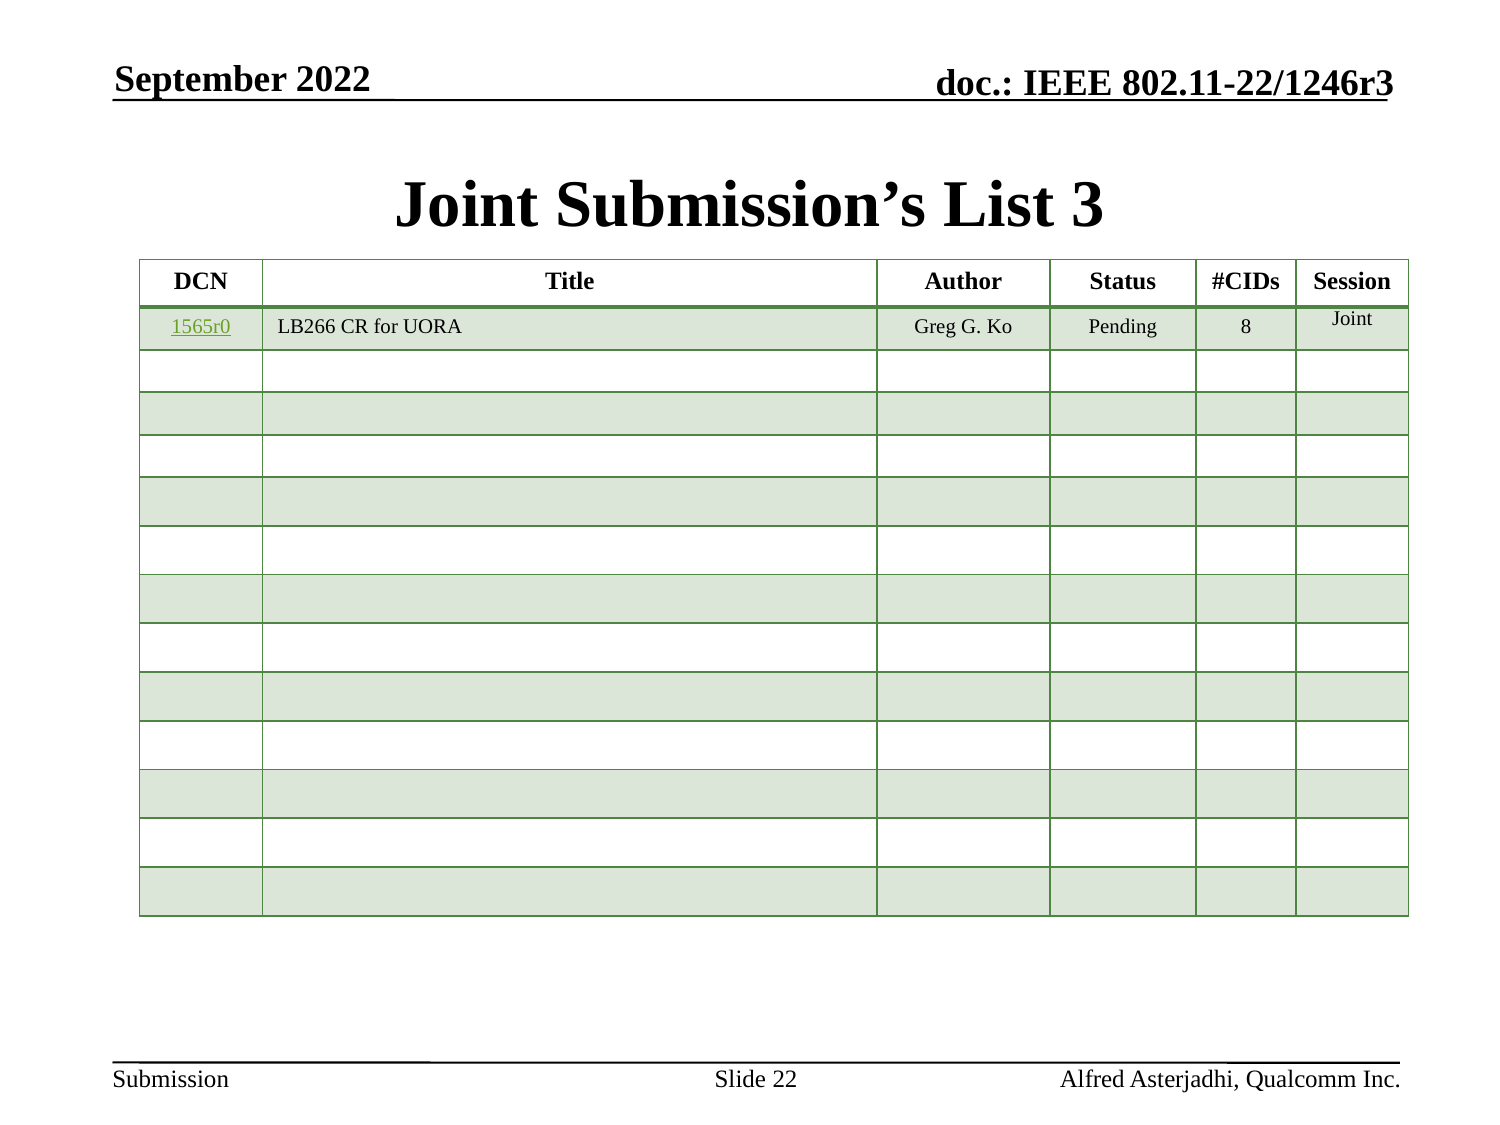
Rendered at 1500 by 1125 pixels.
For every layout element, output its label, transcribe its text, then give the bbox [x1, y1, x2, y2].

table_header DCN [140, 260, 262, 305]
table_cell [1297, 624, 1408, 671]
table_cell [1297, 868, 1408, 915]
title Joint Submission’s List 3 [112, 112, 1388, 288]
table_cell 1565r0 [140, 309, 262, 349]
table_cell [140, 722, 262, 769]
table_cell [878, 770, 1049, 817]
table_cell [1051, 478, 1195, 525]
table_cell [1297, 575, 1408, 622]
table_cell Greg G. Ko [878, 309, 1049, 349]
table_header #CIDs [1197, 260, 1295, 305]
table_cell [1051, 351, 1195, 391]
table_cell [1297, 527, 1408, 574]
table_cell [1051, 527, 1195, 574]
table_header Title [263, 260, 876, 305]
table_cell [140, 351, 262, 391]
table_cell [878, 351, 1049, 391]
table_cell [1051, 624, 1195, 671]
table_cell [263, 673, 876, 720]
table_cell [1197, 770, 1295, 817]
table_cell 8 [1197, 309, 1295, 349]
table_cell [1297, 351, 1408, 391]
table_cell [1297, 478, 1408, 525]
table_cell LB266 CR for UORA [263, 309, 876, 349]
table_cell [140, 819, 262, 866]
table_cell [1197, 351, 1295, 391]
table_cell Joint [1297, 309, 1408, 349]
table_cell [263, 478, 876, 525]
table_cell [1051, 868, 1195, 915]
table_header Session [1297, 260, 1408, 305]
table_cell [1297, 393, 1408, 434]
table_cell [1197, 868, 1295, 915]
table_cell [878, 722, 1049, 769]
table_cell [1051, 673, 1195, 720]
table_cell [878, 673, 1049, 720]
table_cell [140, 436, 262, 476]
table_cell [1051, 722, 1195, 769]
table_cell [263, 393, 876, 434]
table_cell [1197, 819, 1295, 866]
table_cell [140, 770, 262, 817]
table_header Author [878, 260, 1049, 305]
table_cell [1051, 819, 1195, 866]
table_cell [1197, 624, 1295, 671]
table_cell [1197, 478, 1295, 525]
slide_number Slide 22 [712, 1061, 800, 1123]
table_cell [140, 868, 262, 915]
table_cell [263, 436, 876, 476]
table_cell [1297, 436, 1408, 476]
table_cell [263, 624, 876, 671]
table_cell [263, 868, 876, 915]
table_cell [140, 673, 262, 720]
table_cell [1197, 673, 1295, 720]
table_cell [1197, 722, 1295, 769]
table_cell [878, 436, 1049, 476]
table_cell [140, 624, 262, 671]
table_cell [140, 527, 262, 574]
table_cell [1297, 722, 1408, 769]
table_cell [1297, 819, 1408, 866]
footer Alfred Asterjadhi, Qualcomm Inc. [878, 1061, 1402, 1093]
table_cell [878, 819, 1049, 866]
table_cell [878, 624, 1049, 671]
table_cell [1197, 527, 1295, 574]
table_cell [1197, 436, 1295, 476]
table_cell [1197, 575, 1295, 622]
table_header Status [1051, 260, 1195, 305]
table_cell [263, 819, 876, 866]
table_cell [1051, 770, 1195, 817]
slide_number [114, 54, 423, 100]
table_cell [878, 575, 1049, 622]
table_cell [1051, 436, 1195, 476]
table_cell [263, 527, 876, 574]
table_cell [140, 575, 262, 622]
table_cell [1297, 673, 1408, 720]
table_cell [1051, 575, 1195, 622]
table_cell [263, 575, 876, 622]
table_cell [878, 868, 1049, 915]
table_cell [878, 527, 1049, 574]
table_cell [263, 722, 876, 769]
table_cell [263, 770, 876, 817]
table_cell [878, 478, 1049, 525]
table_cell [140, 393, 262, 434]
table_cell [1197, 393, 1295, 434]
table_cell [140, 478, 262, 525]
table_cell [1297, 770, 1408, 817]
table_cell [263, 351, 876, 391]
table_cell [878, 393, 1049, 434]
table_cell Pending [1051, 309, 1195, 349]
table_cell [1051, 393, 1195, 434]
